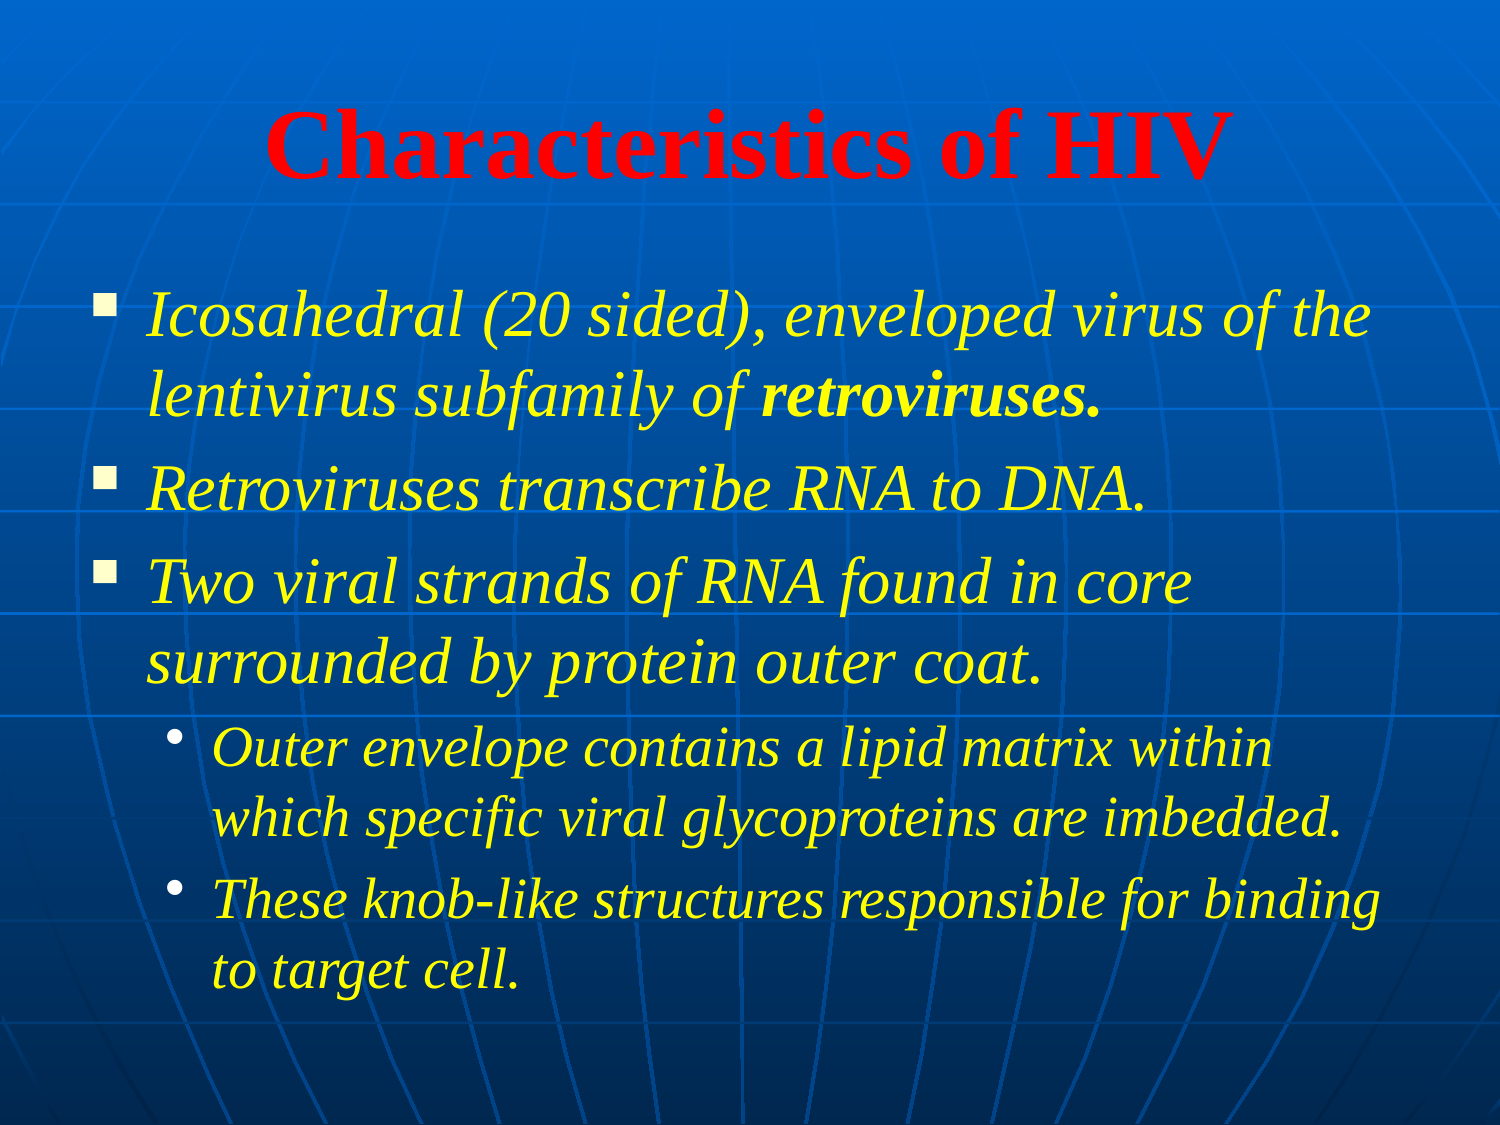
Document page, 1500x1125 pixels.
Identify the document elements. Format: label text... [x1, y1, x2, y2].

title Characteristics of HIV [75, 45, 1425, 233]
list Icosahedral (20 sided), enveloped virus of the lentivirus subfamily of retroviruses. Retroviruses transcribe RNA to DNA. Two viral strands of RNA found in core surrounded by protein outer coat. Outer envelope contains a lipid matrix within which specific viral glycoproteins are imbedded. These knob-like structures responsible for binding to target cell. [75, 262, 1425, 1006]
